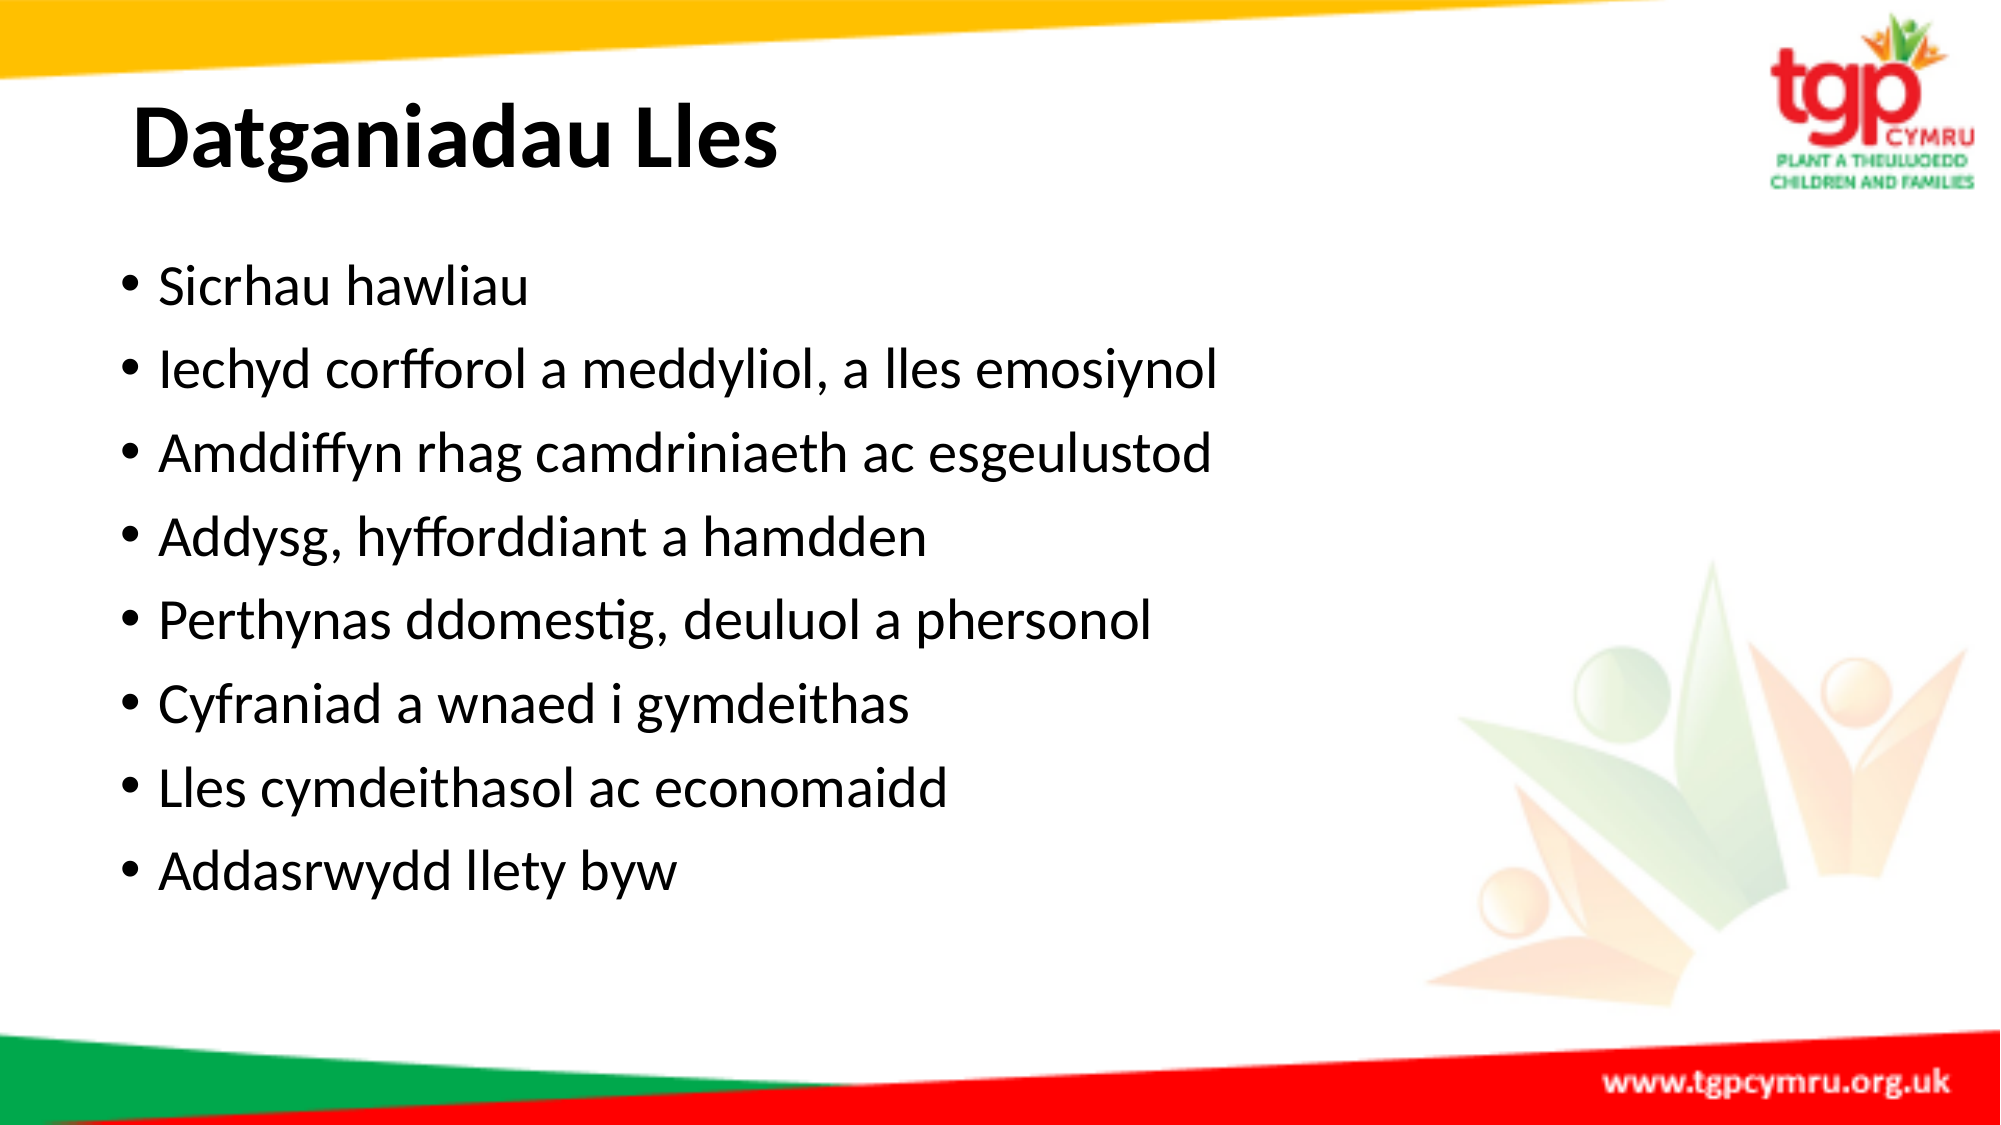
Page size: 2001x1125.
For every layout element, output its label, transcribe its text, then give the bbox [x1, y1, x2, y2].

list Sicrhau hawliau Iechyd corfforol a meddyliol, a lles emosiynol Amddiffyn rhag camdriniaeth ac esgeulustod Addysg, hyfforddiant a hamdden Perthynas ddomestig, deuluol a phersonol Cyfraniad a wnaed i gymdeithas Lles cymdeithasol ac economaidd Addasrwydd llety byw [105, 247, 1863, 1014]
picture [0, 0, 2000, 1125]
title Datganiadau Lles [117, 59, 1640, 215]
